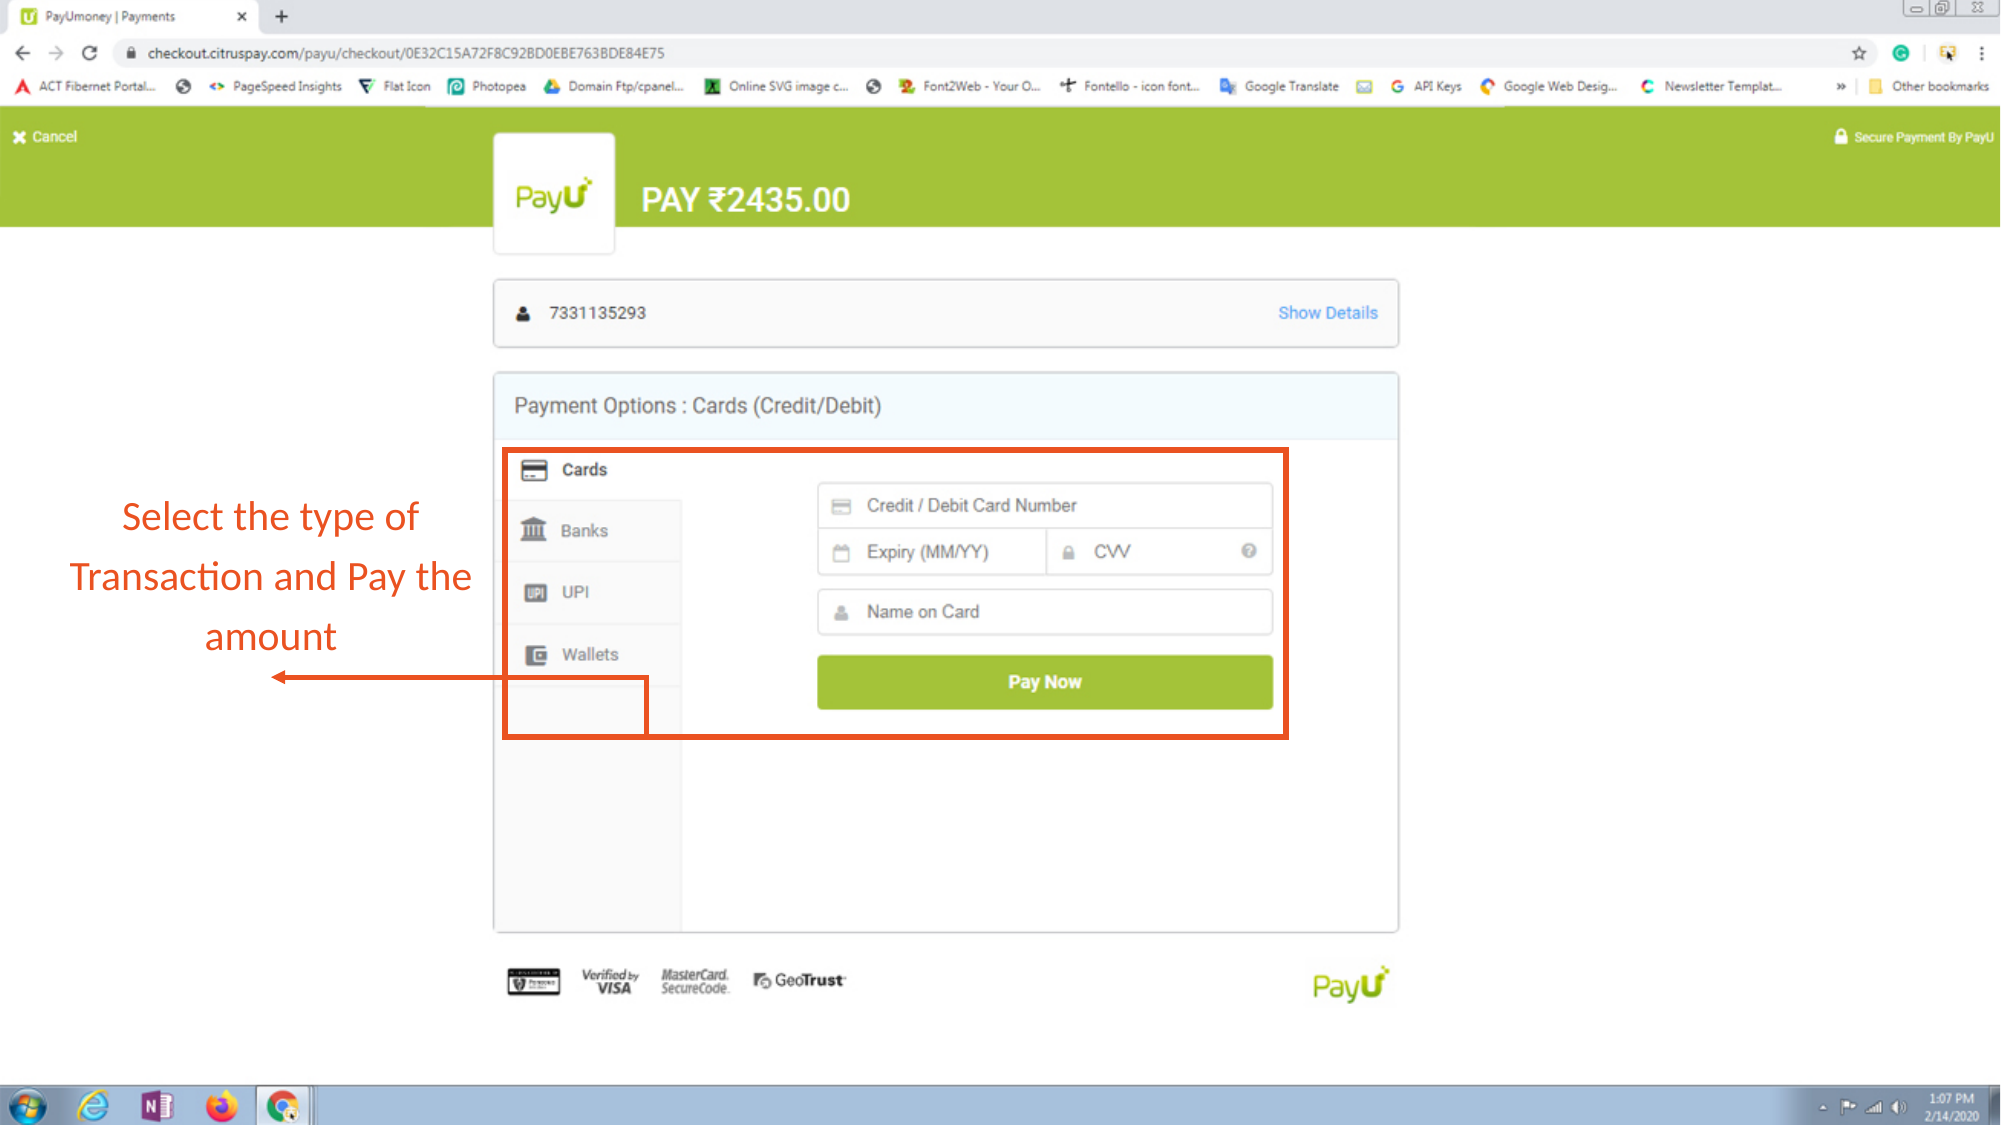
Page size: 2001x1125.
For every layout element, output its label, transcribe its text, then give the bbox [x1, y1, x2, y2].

text_box [504, 449, 1287, 738]
picture [0, 0, 2001, 1125]
text_box Select the type of Transaction and Pay the amount [49, 471, 493, 667]
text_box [271, 677, 1023, 738]
